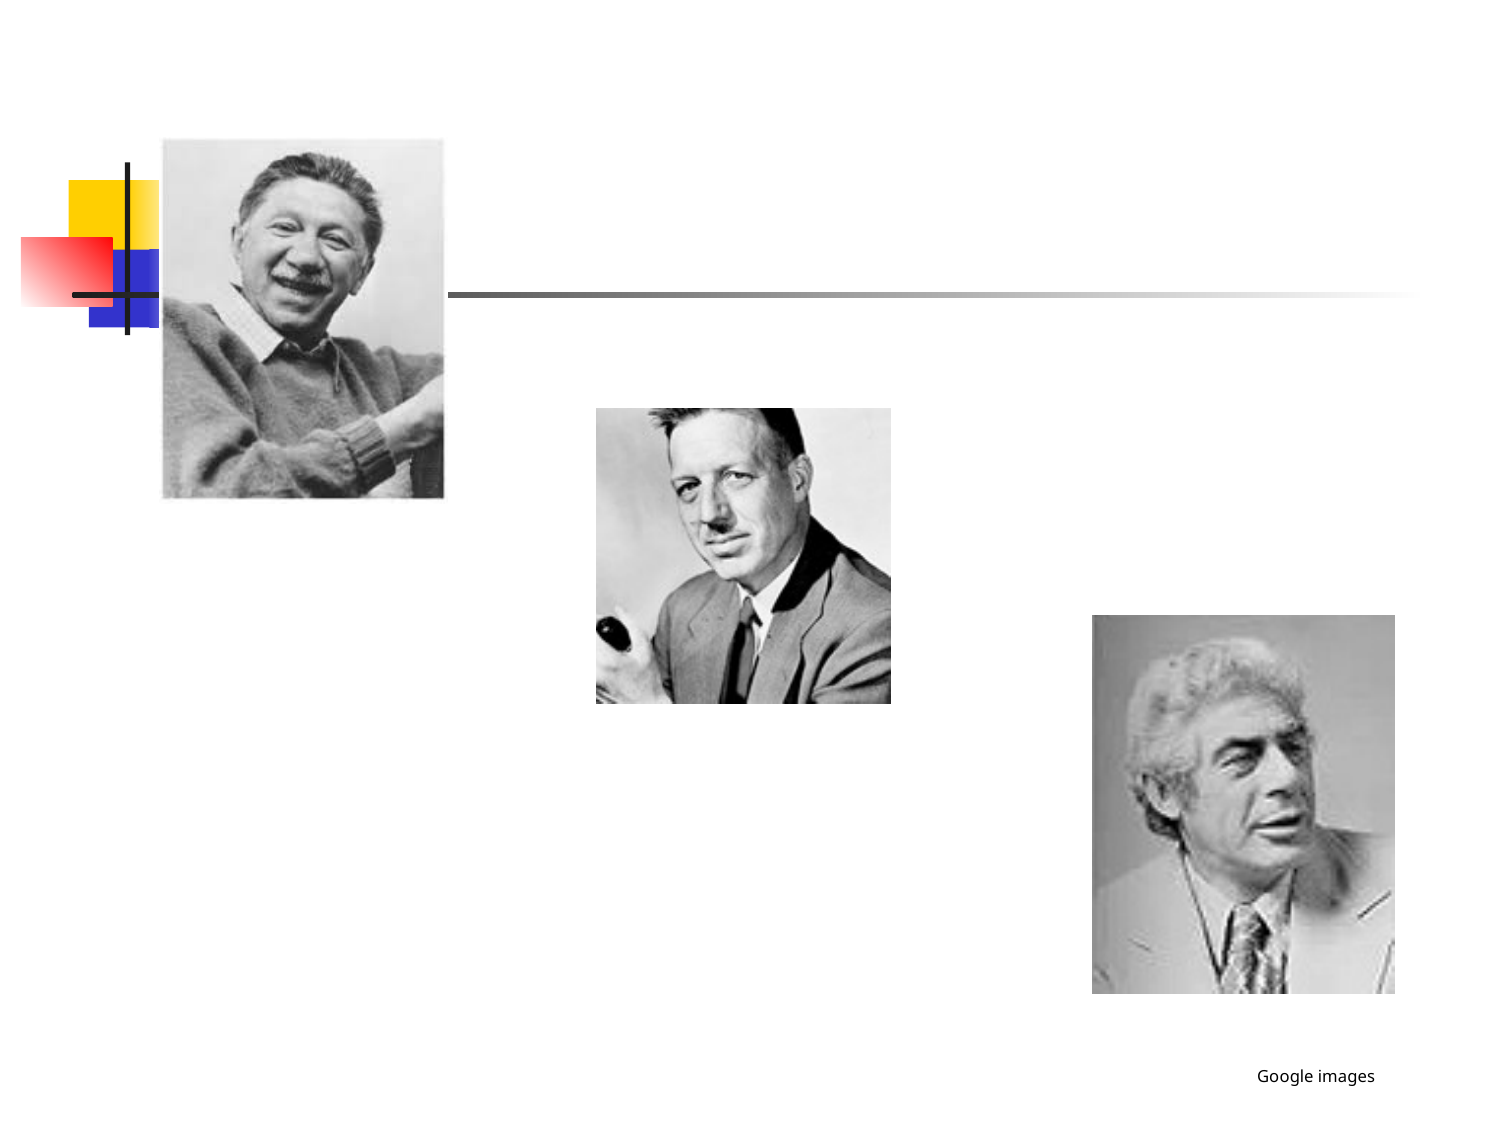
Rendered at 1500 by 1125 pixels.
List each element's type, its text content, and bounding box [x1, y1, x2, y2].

picture [1092, 615, 1396, 994]
picture [159, 136, 448, 504]
picture [596, 408, 892, 704]
text_box Google images [1242, 1058, 1390, 1094]
